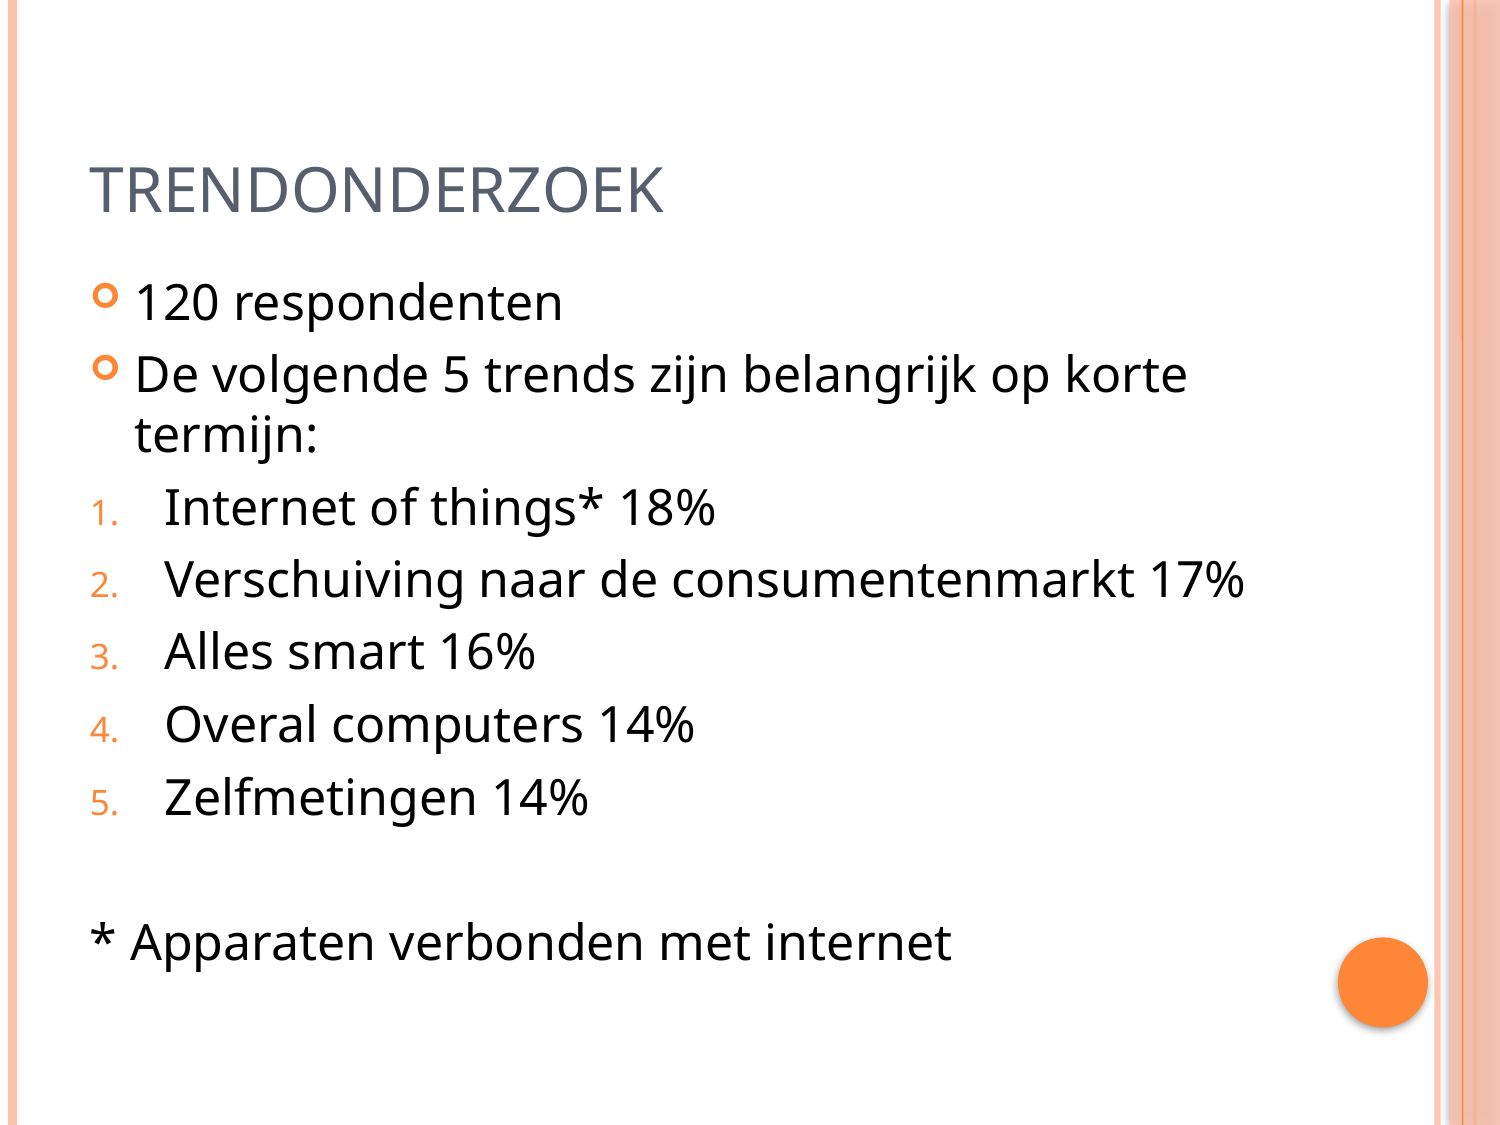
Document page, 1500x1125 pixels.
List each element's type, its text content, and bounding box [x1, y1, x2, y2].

title Trendonderzoek [75, 45, 1300, 233]
list 120 respondenten De volgende 5 trends zijn belangrijk op korte termijn: Internet of things* 18% Verschuiving naar de consumentenmarkt 17% Alles smart 16% Overal computers 14% Zelfmetingen 14% * Apparaten verbonden met internet [75, 262, 1300, 1062]
